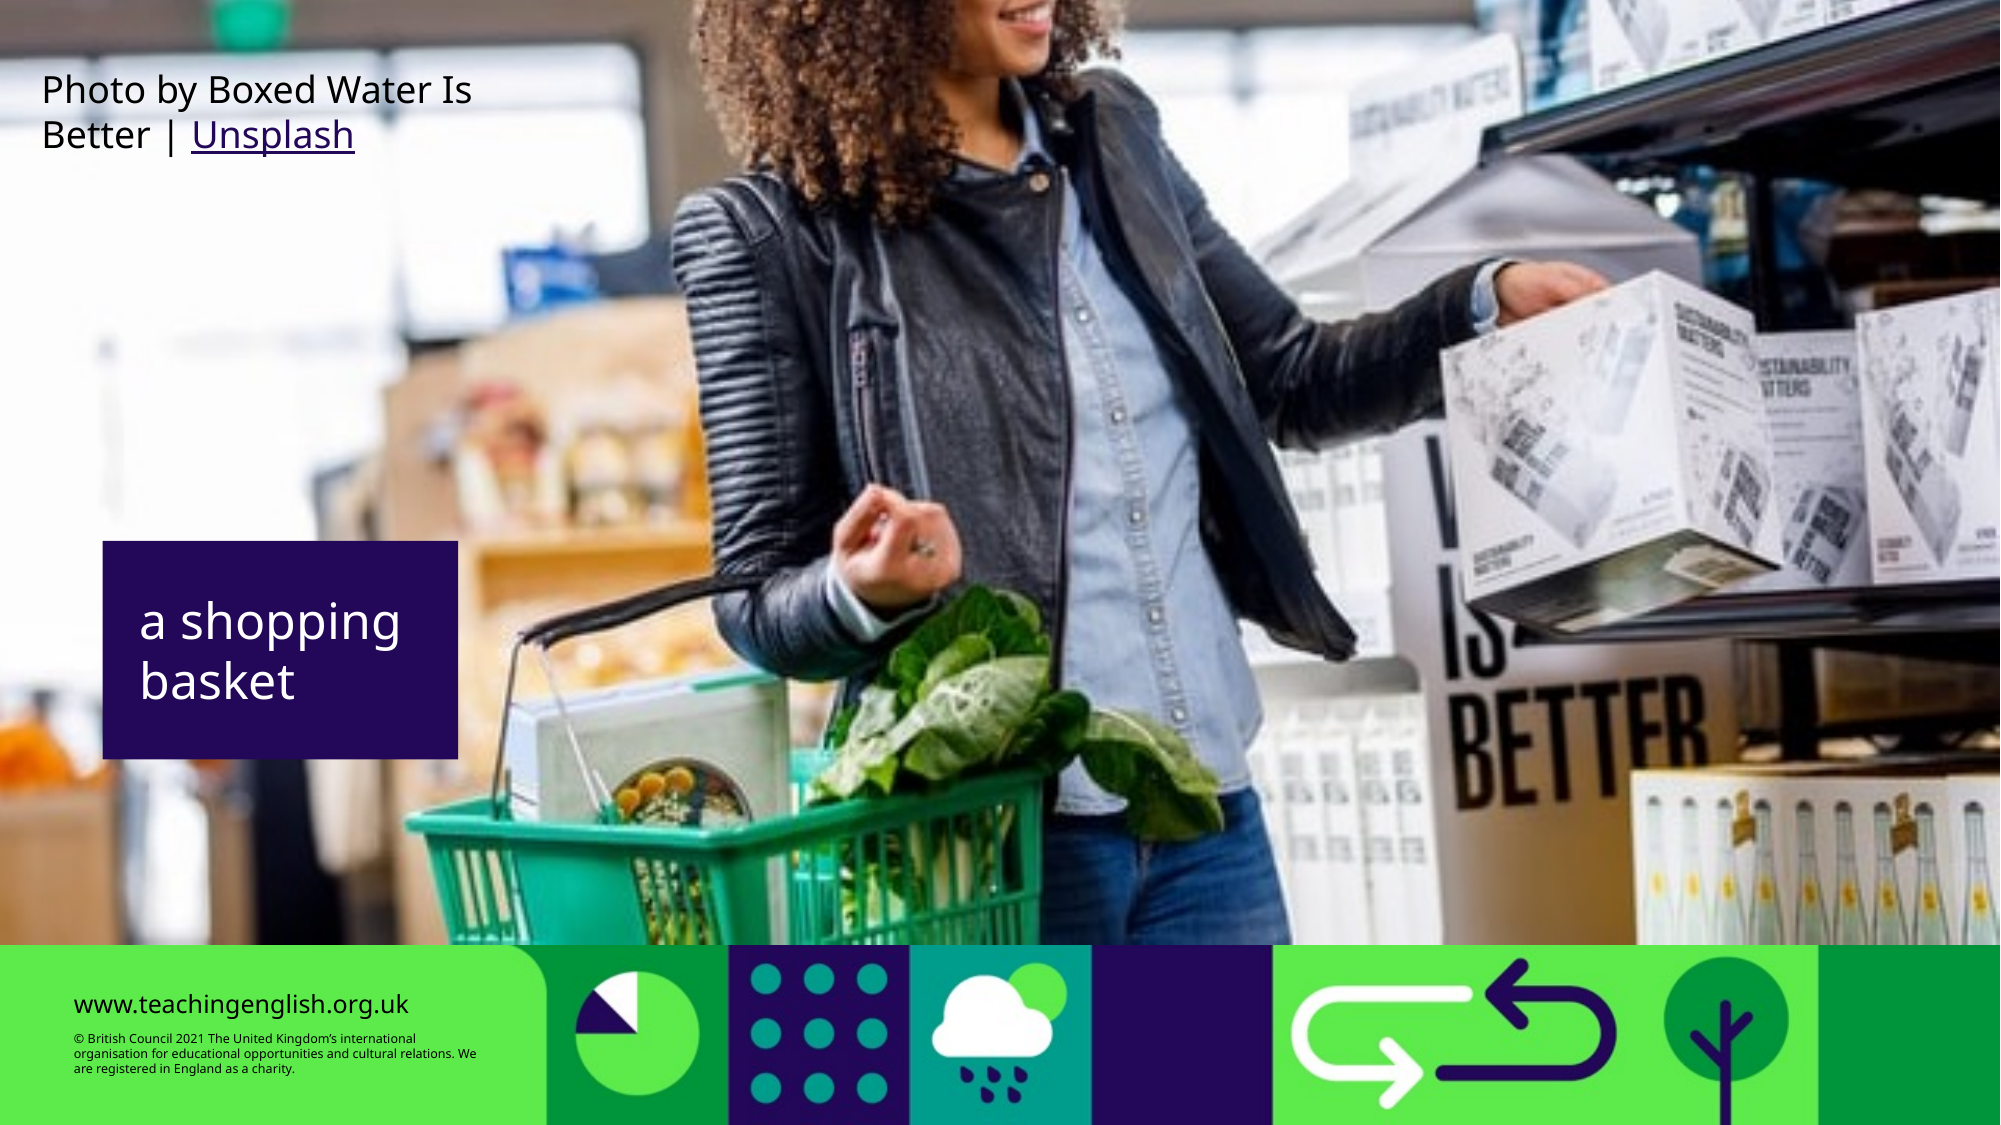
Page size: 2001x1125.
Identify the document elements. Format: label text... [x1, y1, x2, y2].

picture [0, 0, 2000, 1125]
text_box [102, 540, 459, 760]
list www.teachingenglish.org.uk © British Council 2021 The United Kingdom’s international organisation for educational opportunities and cultural relations. We are registered in England as a charity. [73, 988, 487, 1110]
